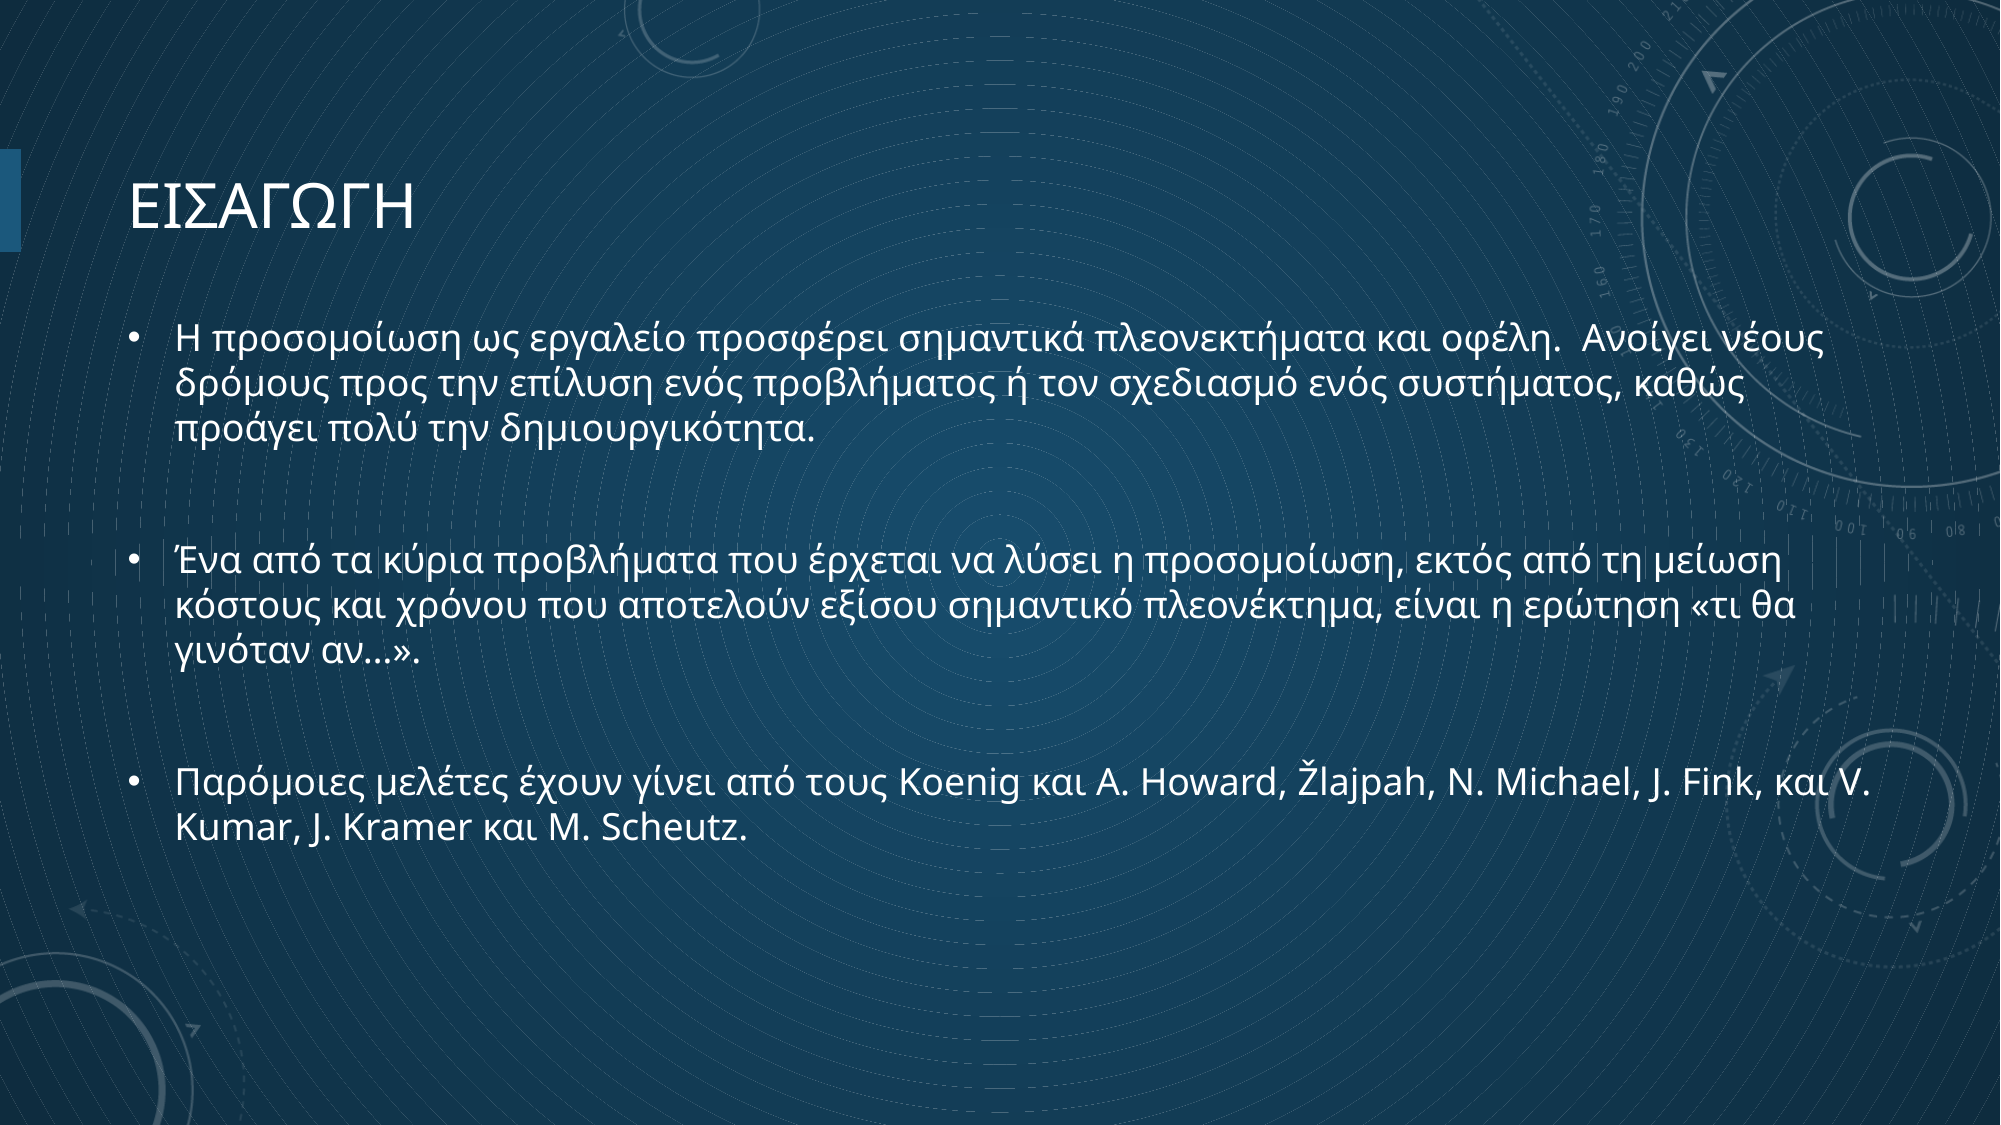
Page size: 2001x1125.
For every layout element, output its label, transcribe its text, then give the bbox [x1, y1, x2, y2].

title Εισαγωγη [112, 99, 1891, 306]
picture [0, 0, 2000, 1125]
list Η προσομοίωση ως εργαλείο προσφέρει σημαντικά πλεονεκτήματα και οφέλη. Ανοίγει νέους δρόμους προς την επίλυση ενός προβλήματος ή τον σχεδιασμό ενός συστήματος, καθώς προάγει πολύ την δημιουργικότητα. Ένα από τα κύρια προβλήματα που έρχεται να λύσει η προσομοίωση, εκτός από τη μείωση κόστους και χρόνου που αποτελούν εξίσου σημαντικό πλεονέκτημα, είναι η ερώτηση «τι θα γινόταν αν…». Παρόμοιες μελέτες έχουν γίνει από τους Koenig και A. Howard, Žlajpah, N. Michael, J. Fink, και V. Kumar, J. Kramer και M. Scheutz. [112, 306, 1891, 950]
